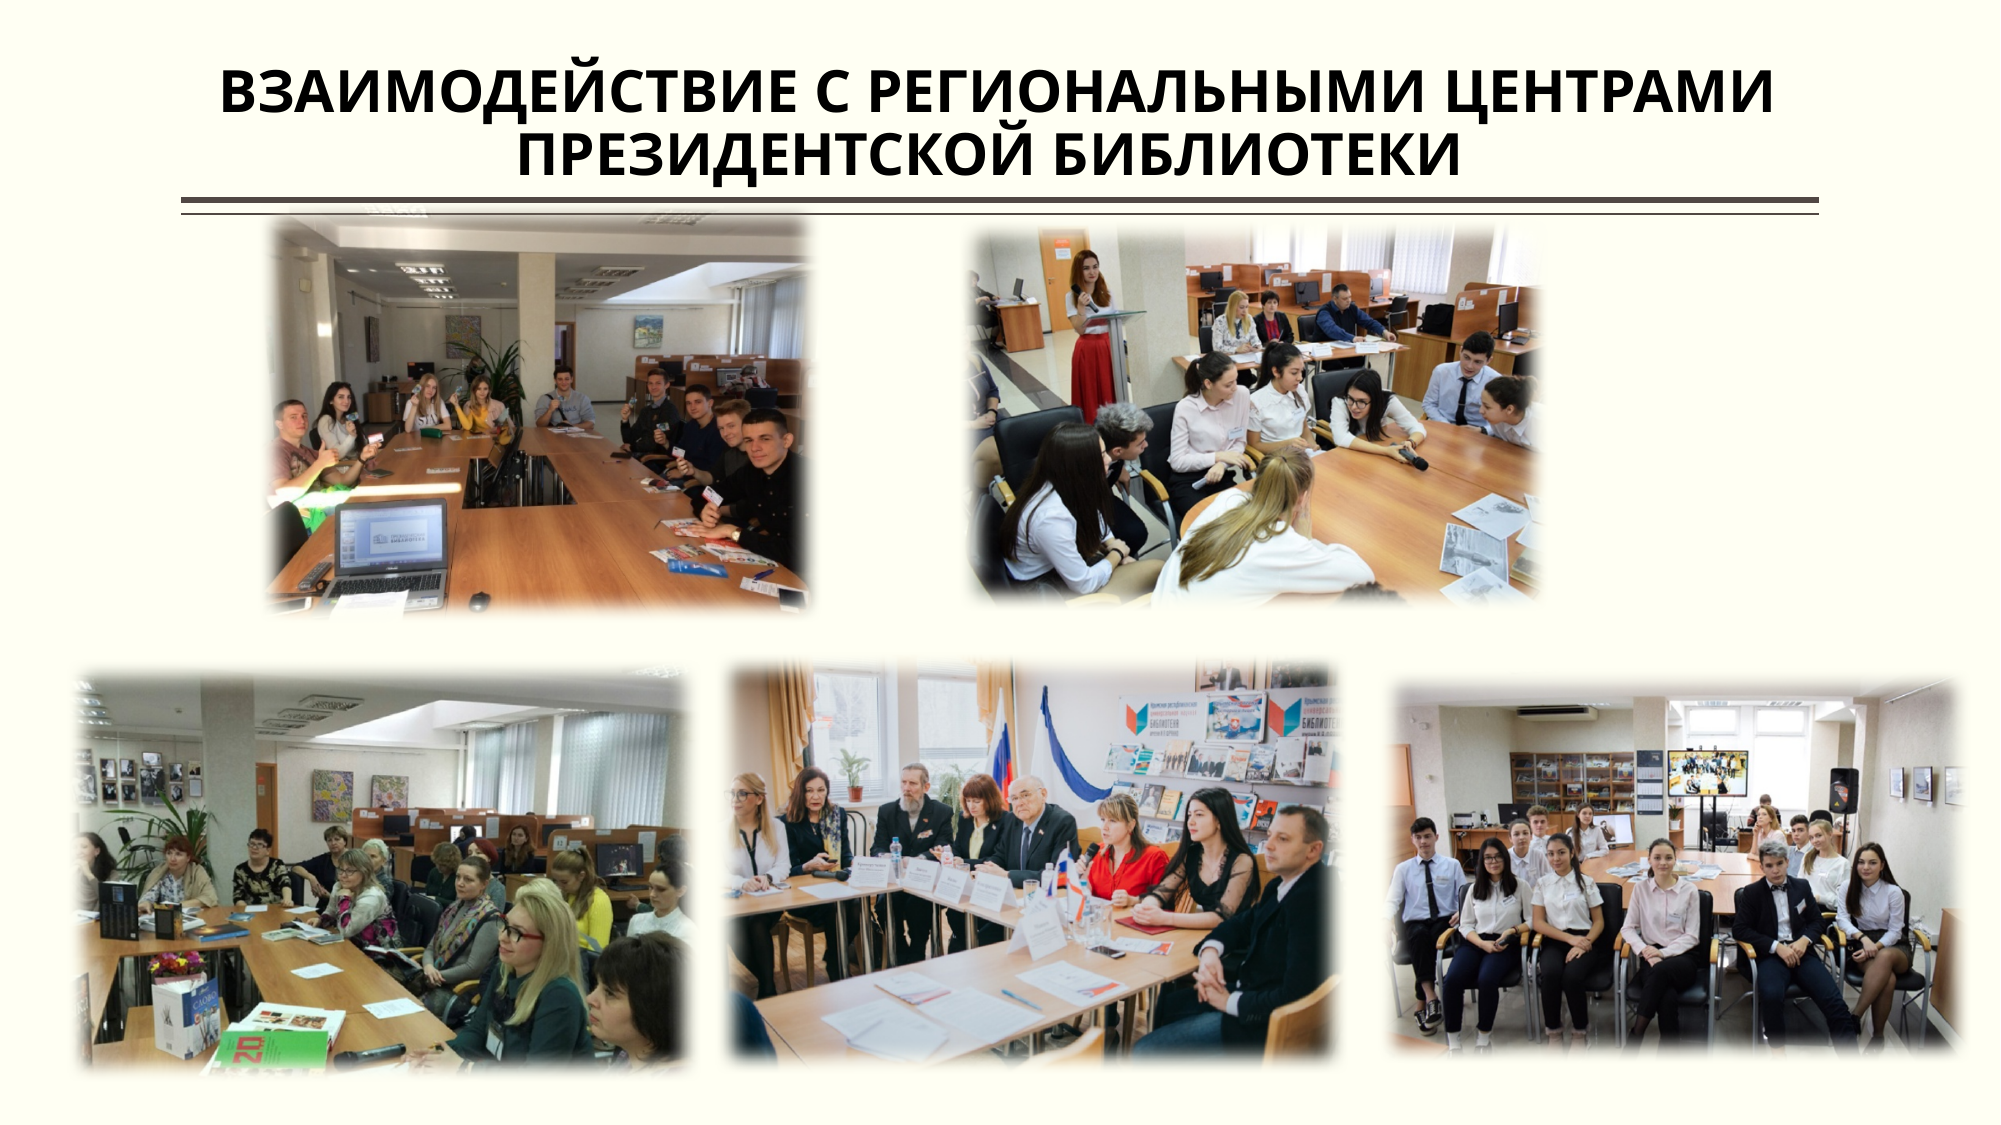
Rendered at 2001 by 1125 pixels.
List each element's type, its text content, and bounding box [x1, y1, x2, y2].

picture [958, 218, 1549, 612]
picture [1378, 668, 1972, 1064]
picture [258, 200, 822, 623]
picture [67, 659, 701, 1082]
title ВЗАИМОДЕЙСТВИЕ С РЕГИОНАЛЬНЫМИ ЦЕНТРАМИ ПРЕЗИДЕНТСКОЙ БИБЛИОТЕКИ [148, 34, 1832, 196]
picture [715, 652, 1349, 1075]
